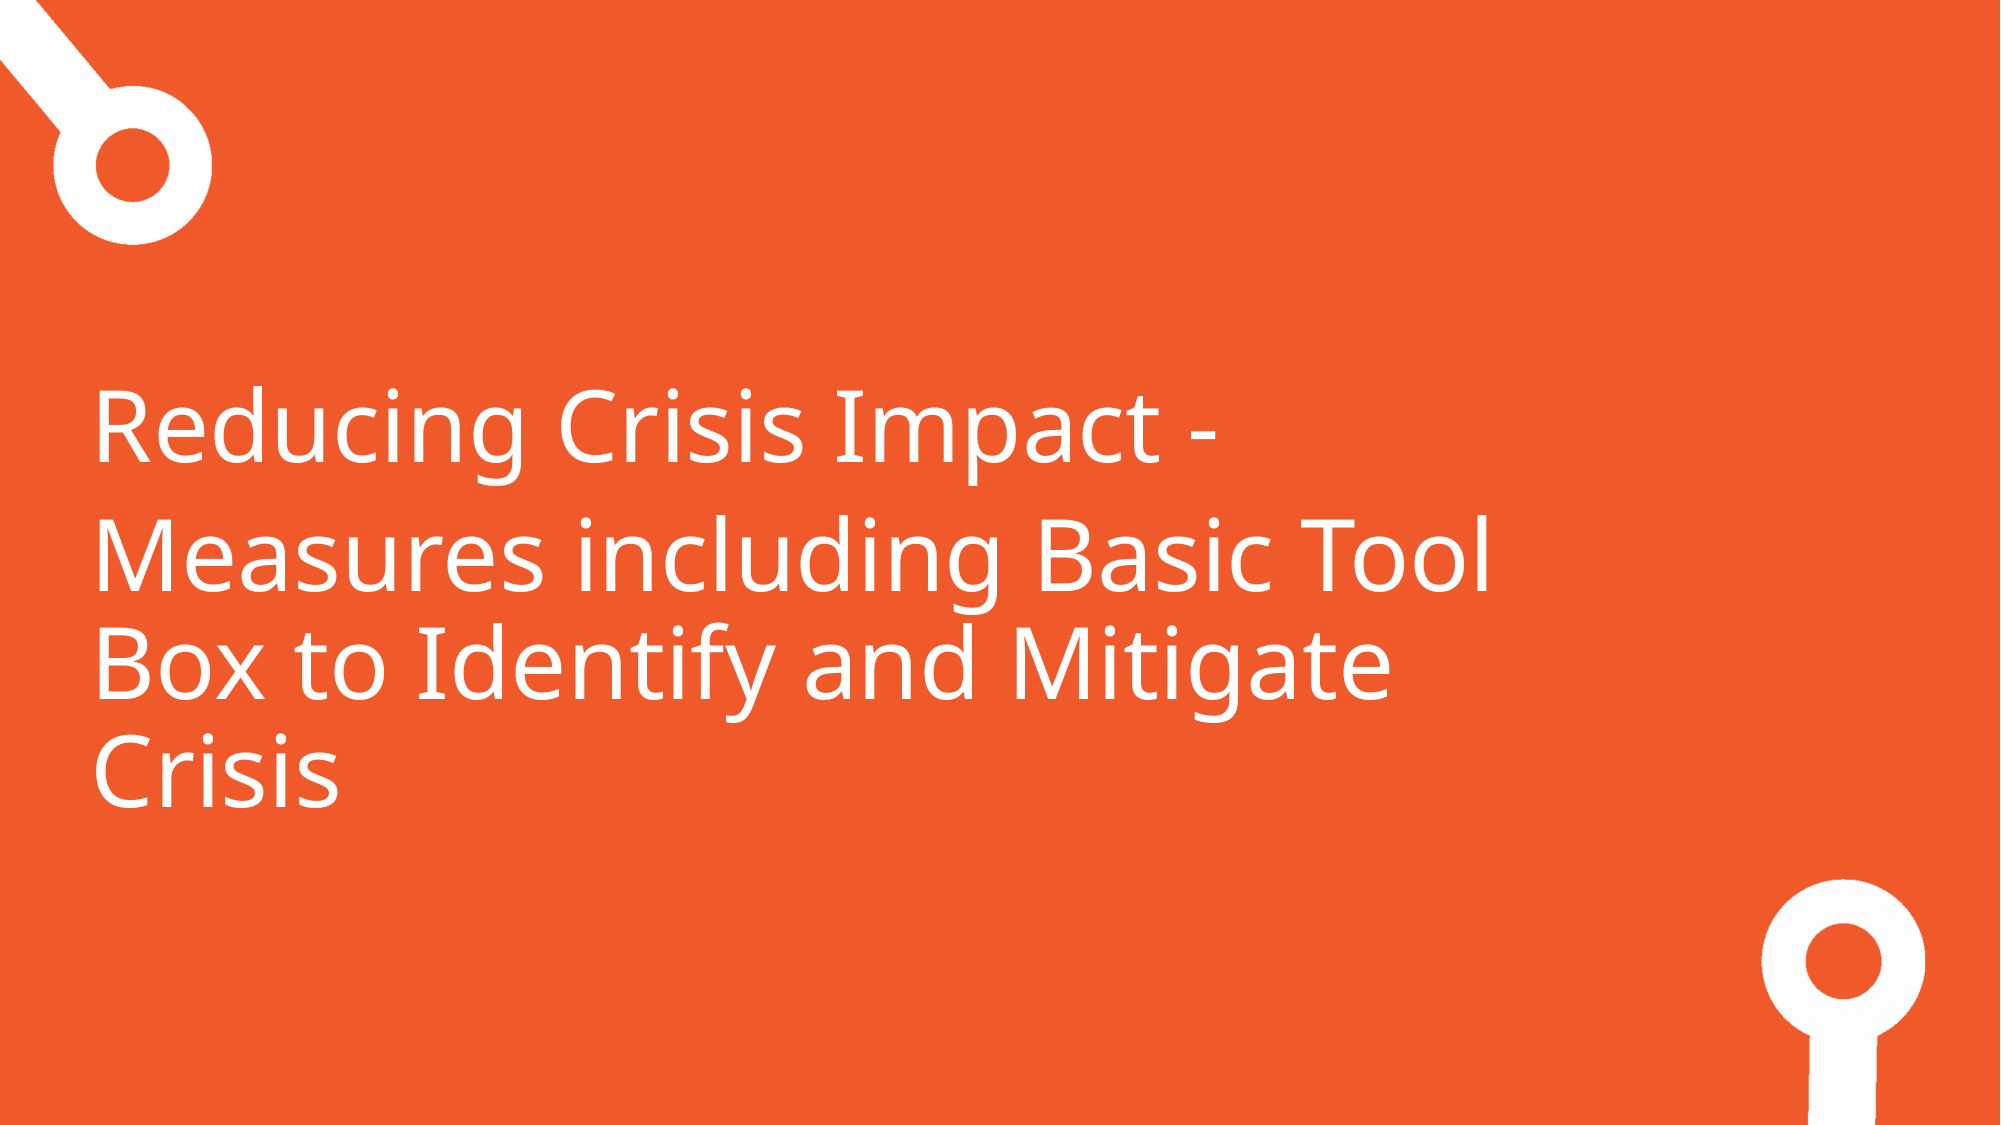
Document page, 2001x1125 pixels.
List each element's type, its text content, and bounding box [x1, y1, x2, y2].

list Reducing Crisis Impact - Measures including Basic Tool Box to Identify and Mitigate Crisis [75, 537, 1687, 797]
picture [0, 0, 269, 308]
picture [1652, 870, 2001, 1125]
